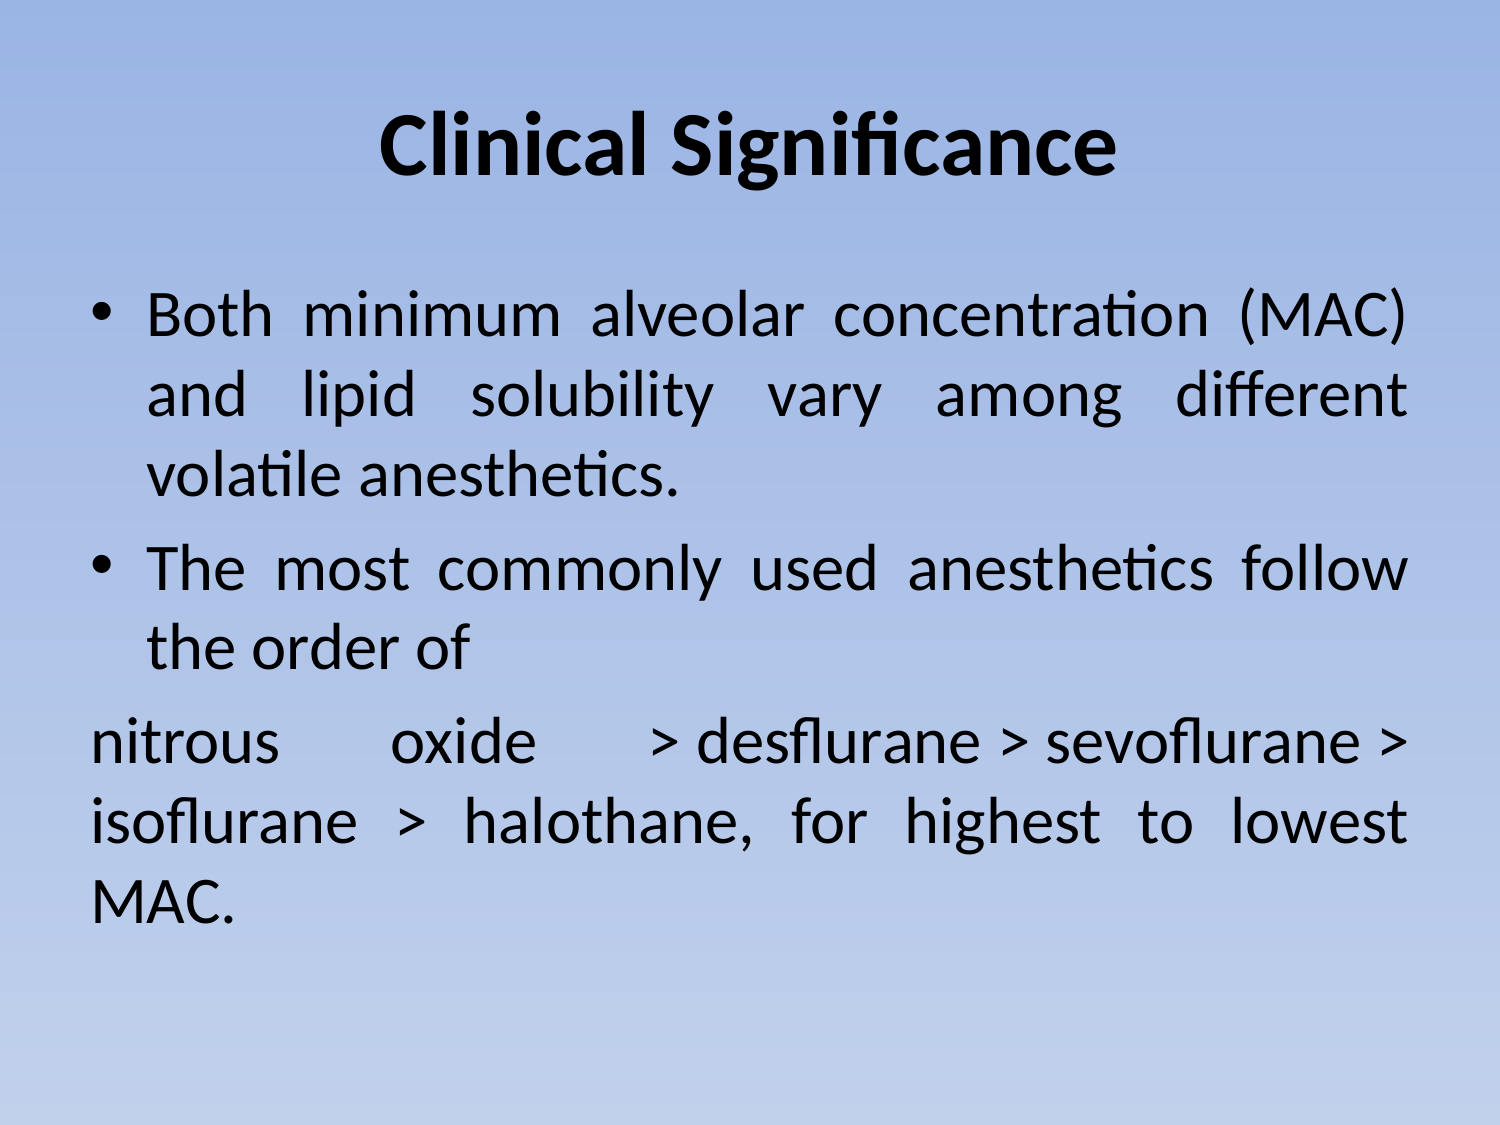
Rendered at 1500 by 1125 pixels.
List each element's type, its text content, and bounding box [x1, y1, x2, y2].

title Clinical Significance [75, 45, 1425, 233]
list Both minimum alveolar concentration (MAC) and lipid solubility vary among different volatile anesthetics. The most commonly used anesthetics follow the order of nitrous oxide > desflurane > sevoflurane > isoflurane > halothane, for highest to lowest MAC. [75, 262, 1425, 1005]
